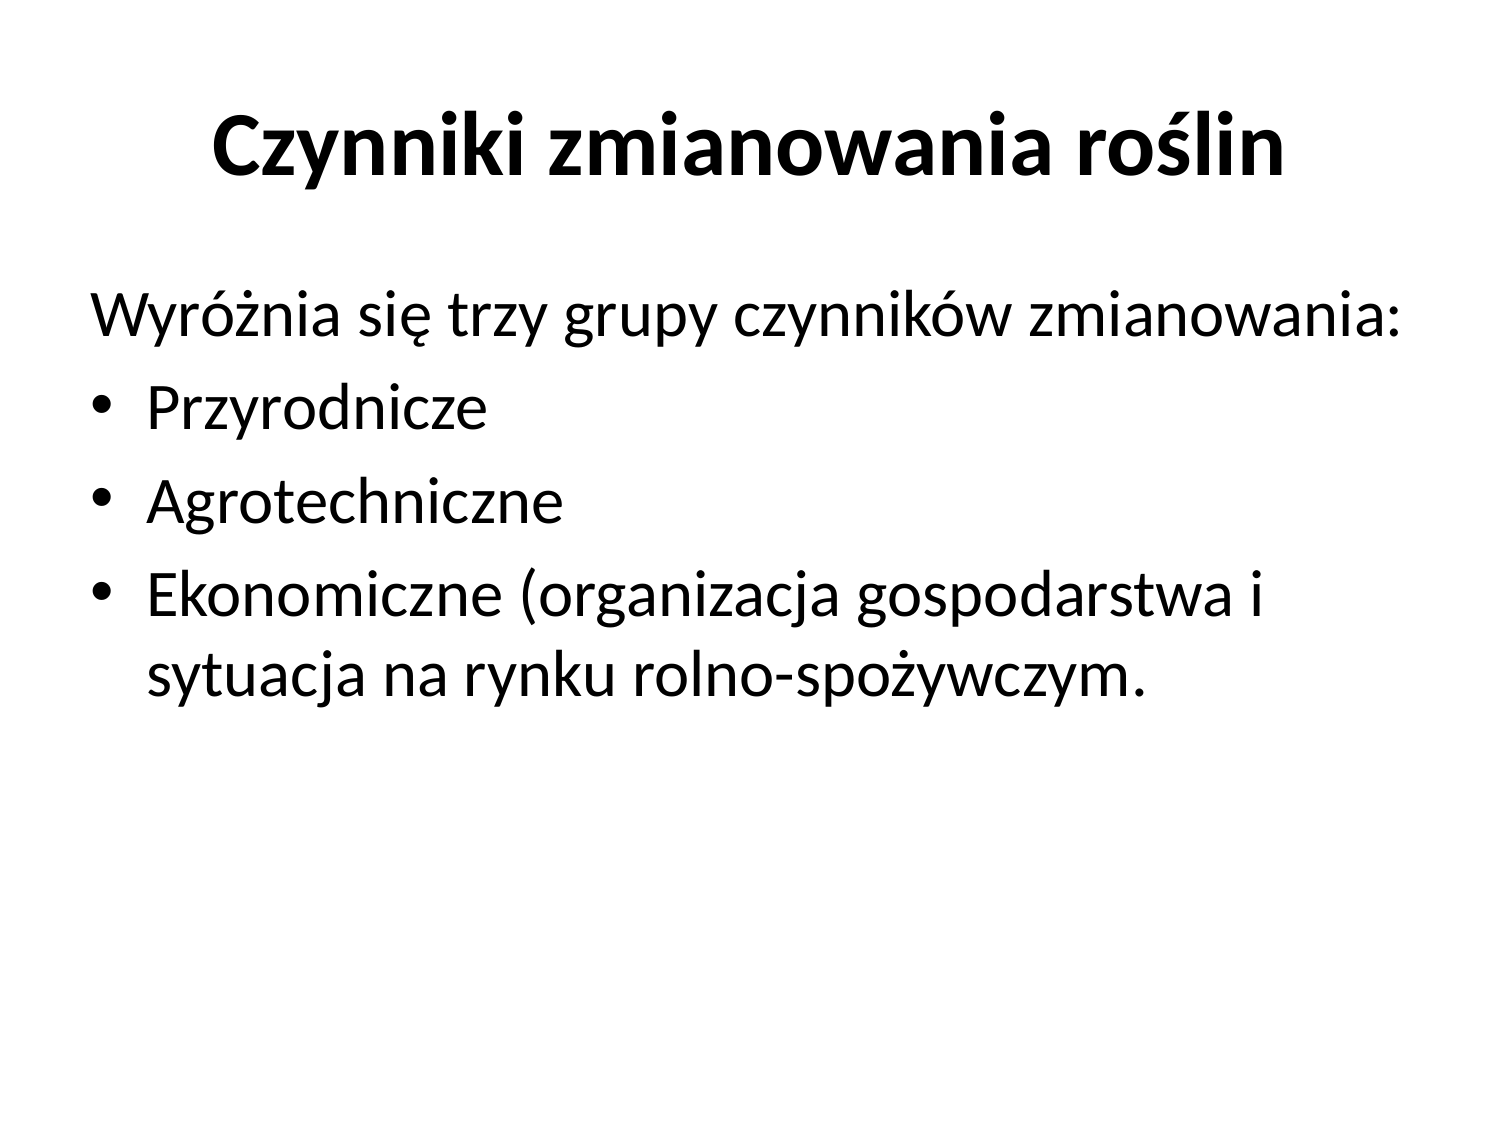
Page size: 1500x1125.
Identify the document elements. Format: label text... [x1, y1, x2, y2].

title Czynniki zmianowania roślin [75, 45, 1425, 233]
list Wyróżnia się trzy grupy czynników zmianowania: Przyrodnicze Agrotechniczne Ekonomiczne (organizacja gospodarstwa i sytuacja na rynku rolno-spożywczym. [75, 262, 1425, 1005]
